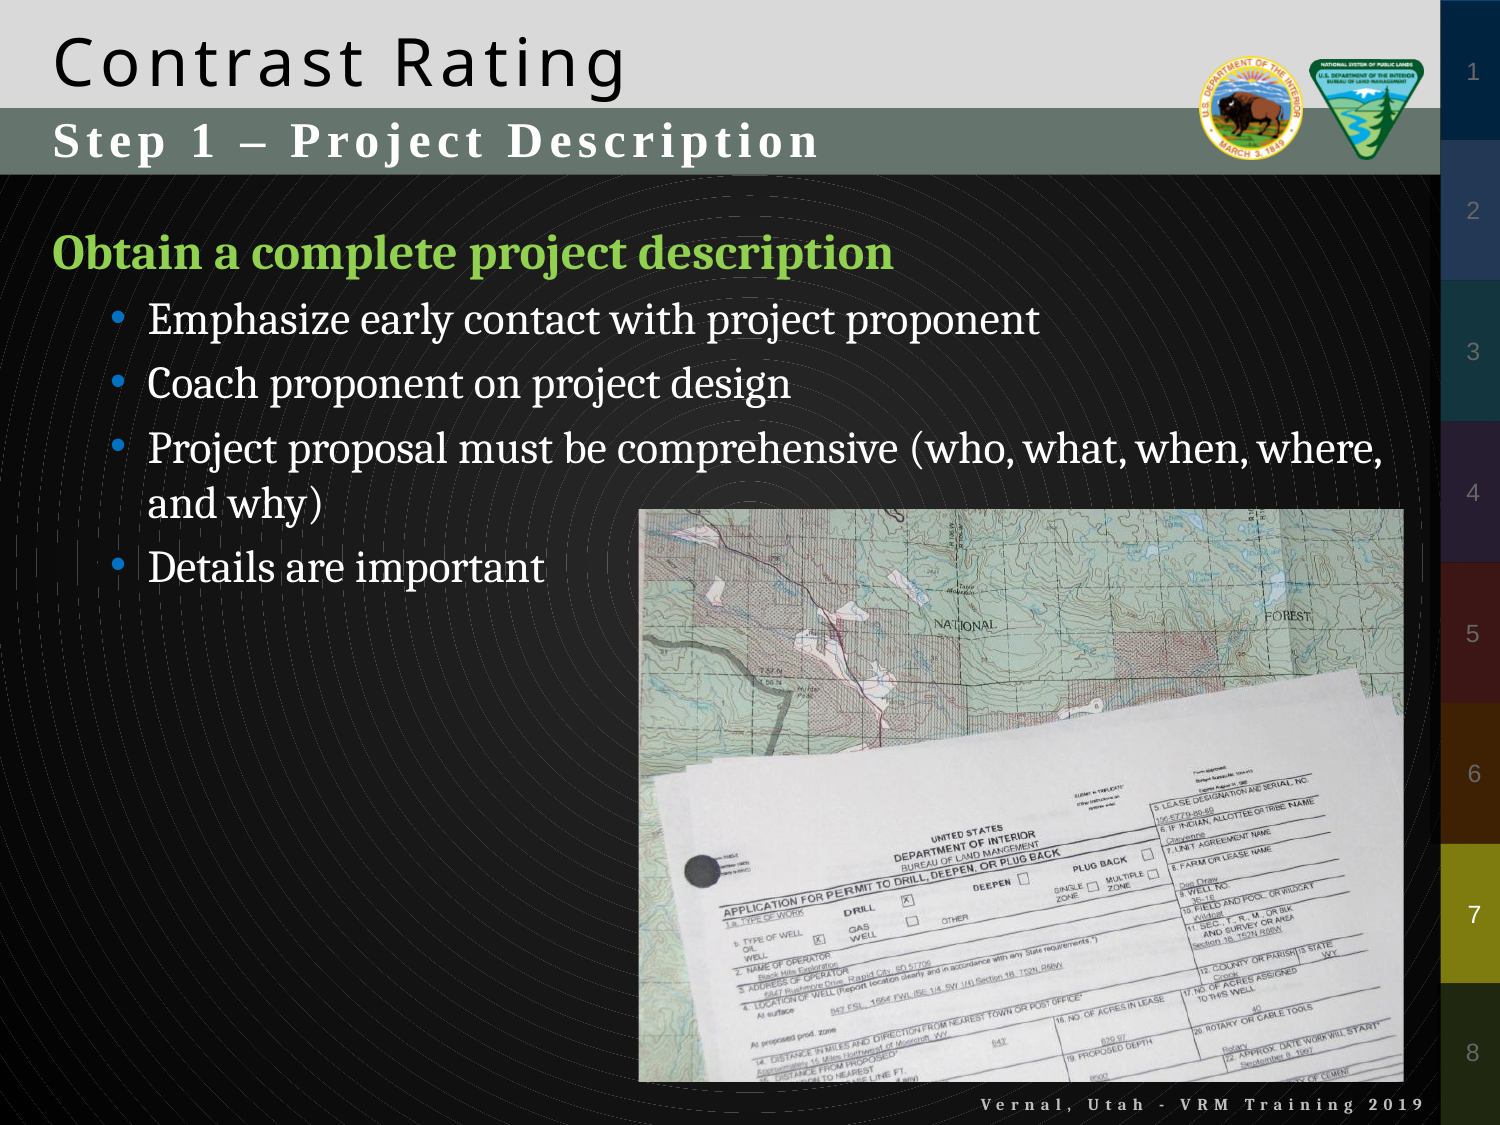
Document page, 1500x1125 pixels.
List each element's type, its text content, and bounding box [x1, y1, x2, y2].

picture [638, 508, 1404, 1082]
picture [1309, 59, 1424, 160]
list Obtain a complete project description Emphasize early contact with project proponent Coach proponent on project design Project proposal must be comprehensive (who, what, when, where, and why) Details are important [37, 212, 1404, 1063]
list Contrast Rating [37, 12, 1200, 99]
list Step 1 – Project Description [37, 99, 1200, 177]
picture [1200, 56, 1303, 160]
